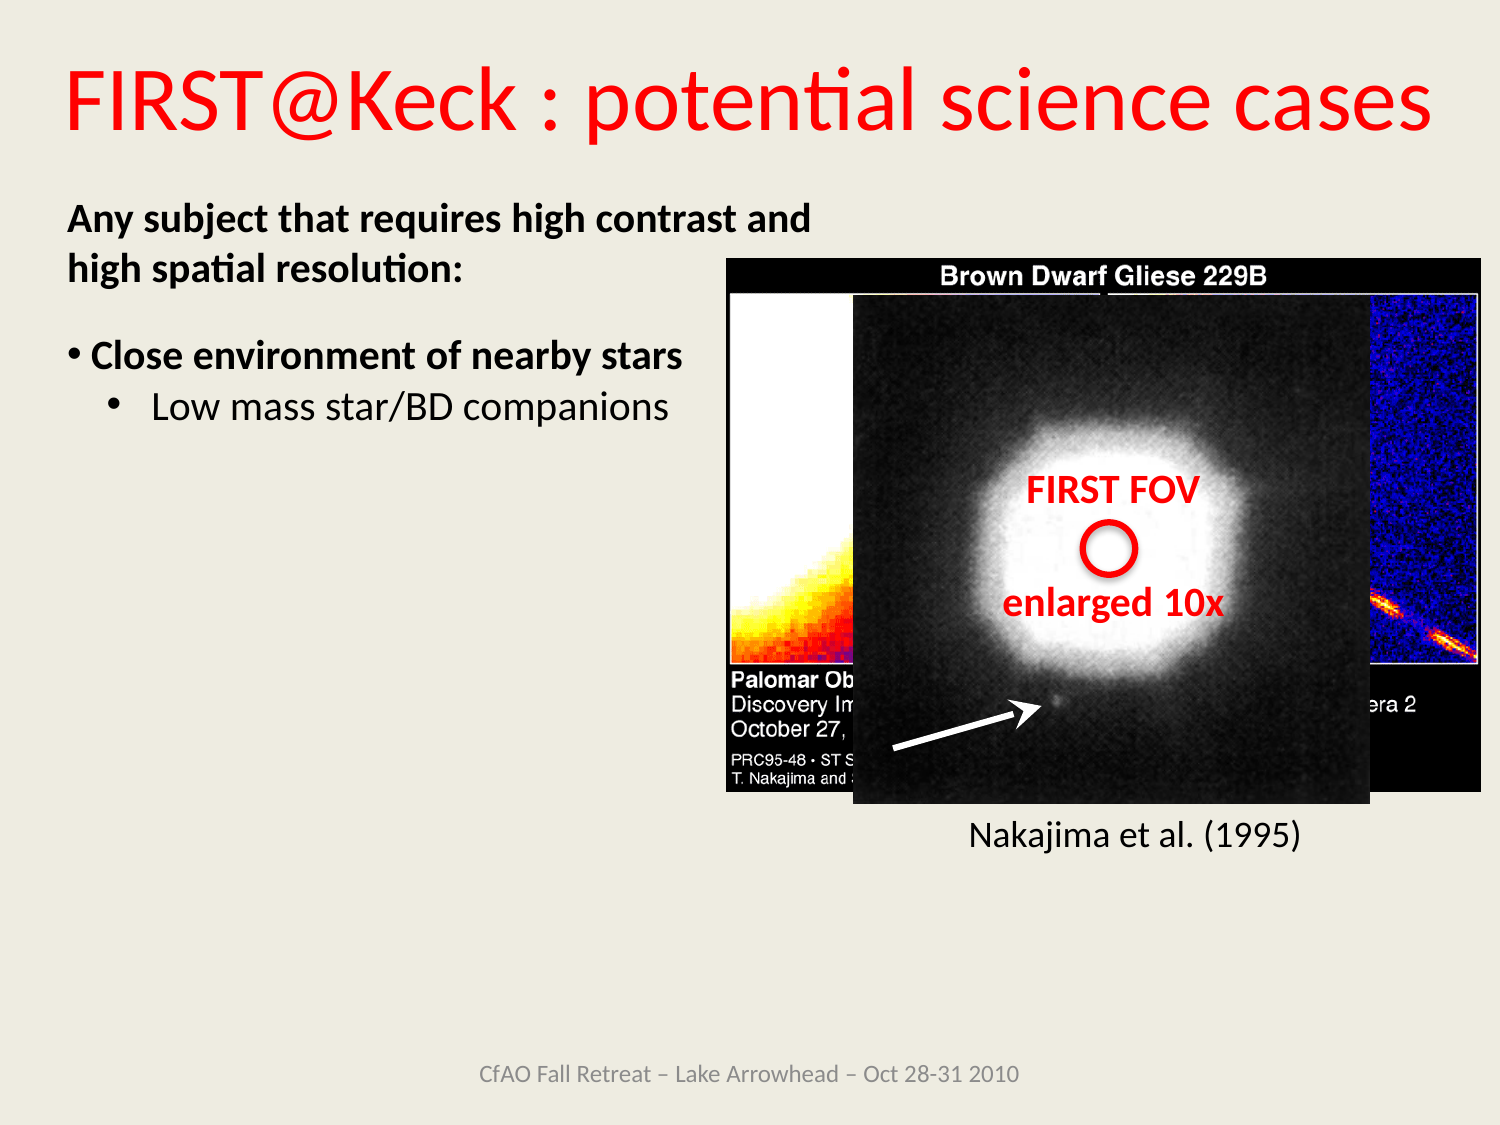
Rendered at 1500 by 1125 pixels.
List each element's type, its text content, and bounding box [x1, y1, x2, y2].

text_box Any subject that requires high contrast and high spatial resolution: Close environment of nearby stars Low mass star/BD companions [52, 183, 856, 436]
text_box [892, 705, 1042, 749]
text_box Nakajima et al. (1995) [953, 813, 1317, 863]
picture [725, 258, 1481, 804]
title FIRST@Keck : potential science cases [0, 0, 1500, 188]
footer CfAO Fall Retreat – Lake Arrowhead – Oct 28-31 2010 [425, 1042, 1075, 1103]
